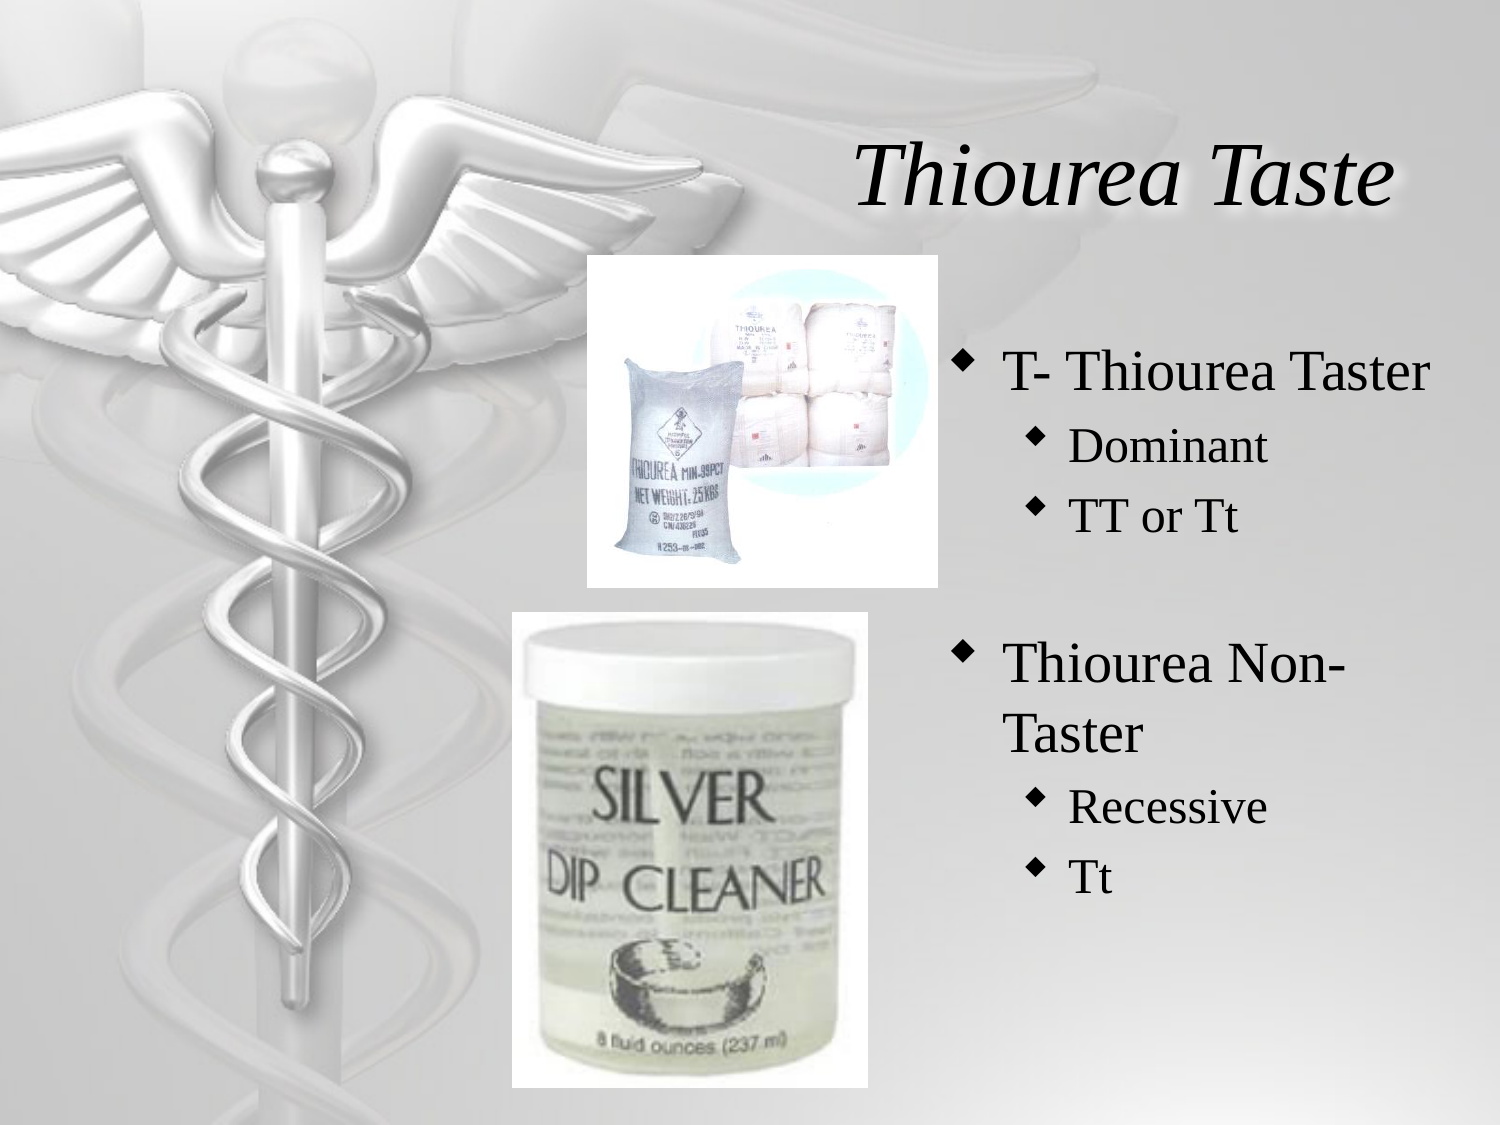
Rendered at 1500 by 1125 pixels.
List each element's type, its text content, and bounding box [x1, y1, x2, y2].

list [512, 612, 868, 1088]
list T- Thiourea Taster Dominant TT or Tt Thiourea Non-Taster Recessive Tt [931, 324, 1450, 1000]
title Thiourea Taste [387, 50, 1413, 288]
picture [0, 0, 1500, 1125]
